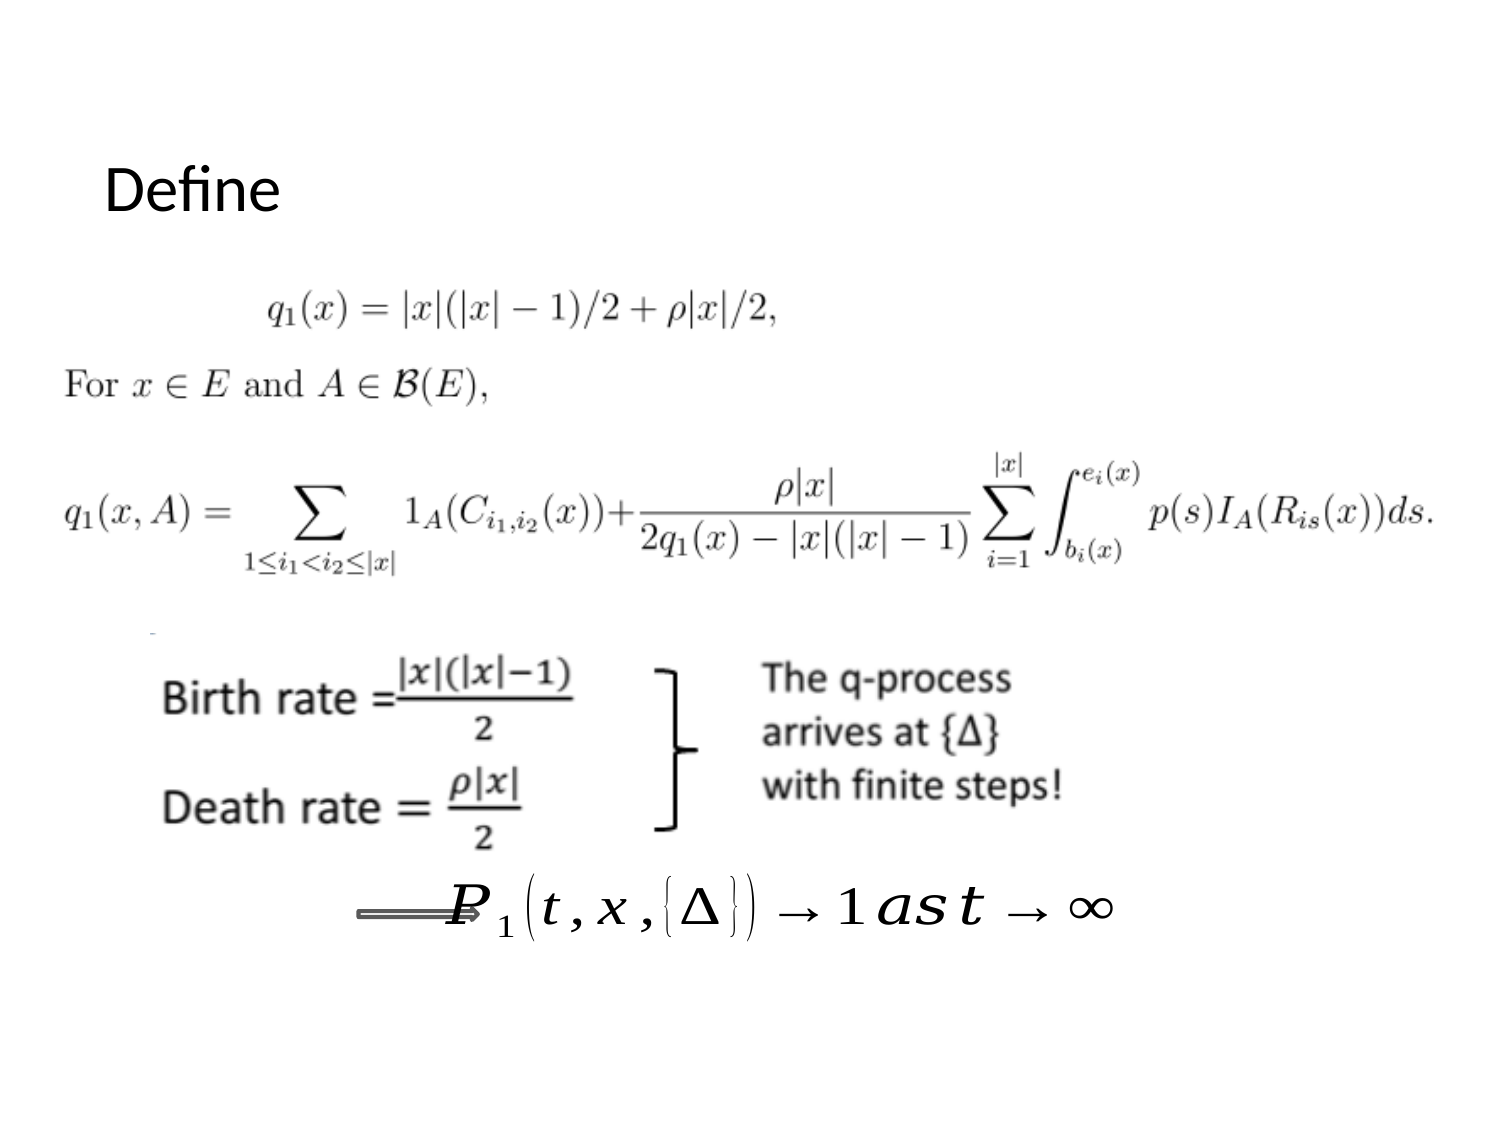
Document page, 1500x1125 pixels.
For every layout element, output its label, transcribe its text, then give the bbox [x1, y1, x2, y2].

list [41, 263, 1459, 610]
text_box Define [89, 137, 297, 232]
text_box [358, 869, 1117, 946]
picture [149, 633, 1093, 870]
